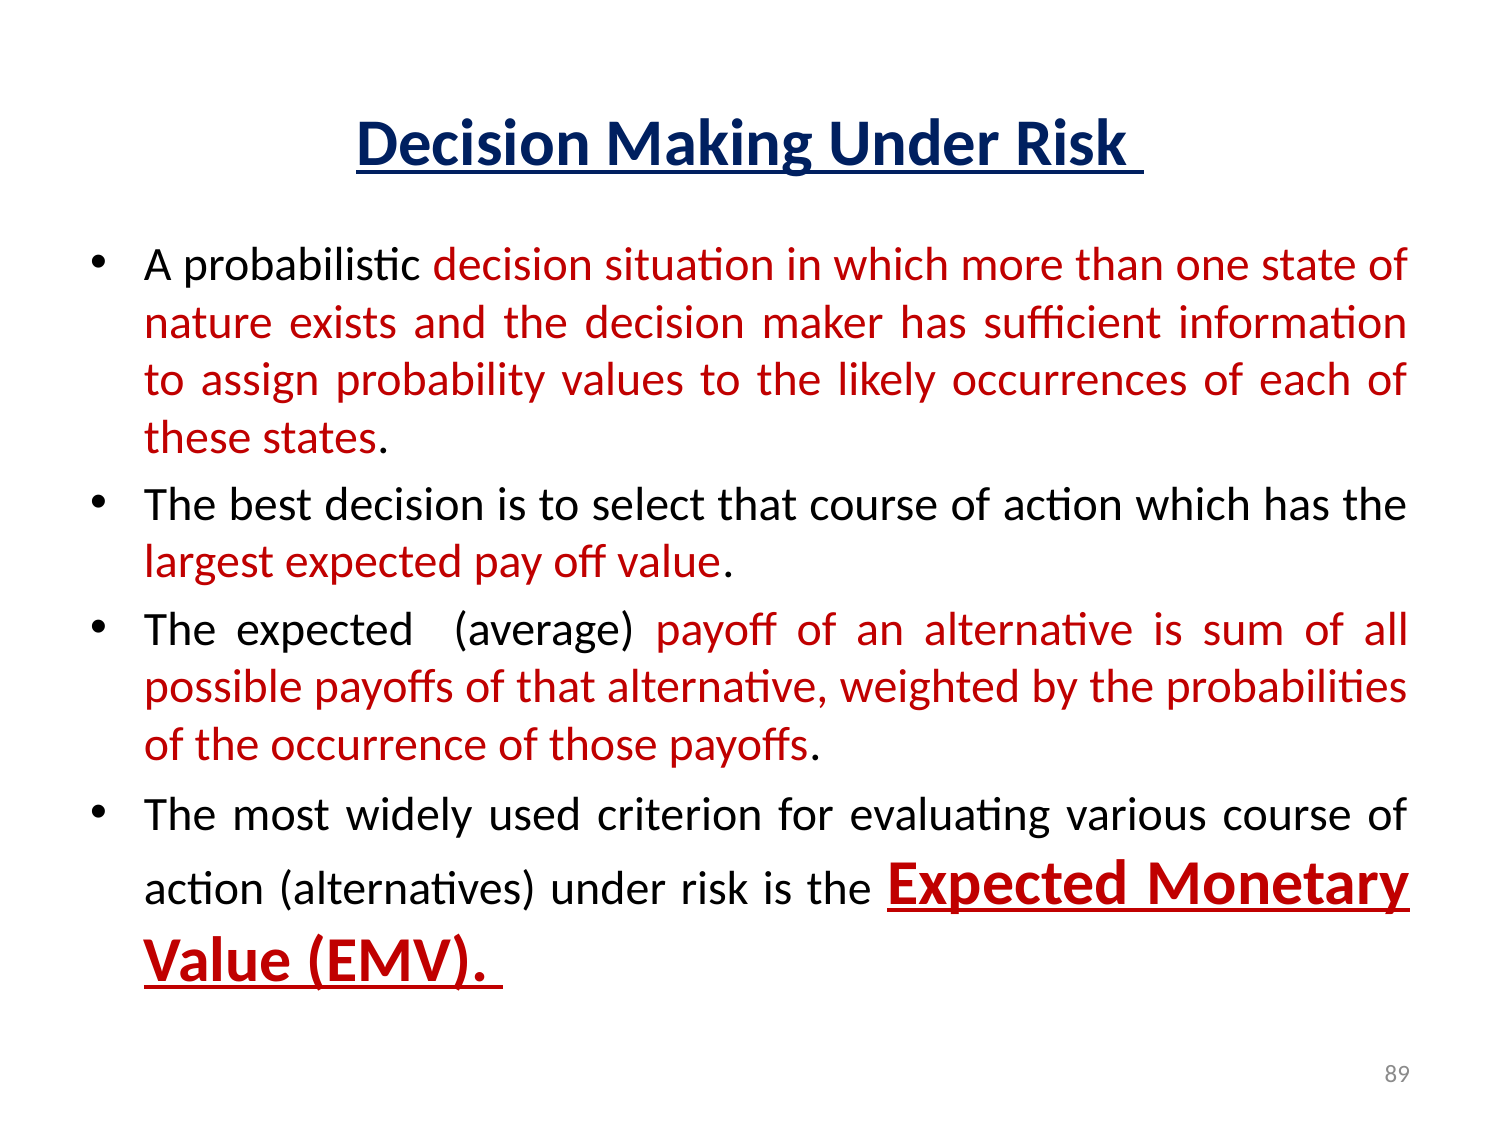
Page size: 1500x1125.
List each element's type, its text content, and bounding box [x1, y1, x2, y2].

list A probabilistic decision situation in which more than one state of nature exists and the decision maker has sufficient information to assign probability values to the likely occurrences of each of these states. The best decision is to select that course of action which has the largest expected pay off value. The expected (average) payoff of an alternative is sum of all possible payoffs of that alternative, weighted by the probabilities of the occurrence of those payoffs. The most widely used criterion for evaluating various course of action (alternatives) under risk is the Expected Monetary Value (EMV). [75, 224, 1425, 1005]
title Decision Making Under Risk [75, 45, 1425, 224]
slide_number 89 [1074, 1042, 1425, 1103]
